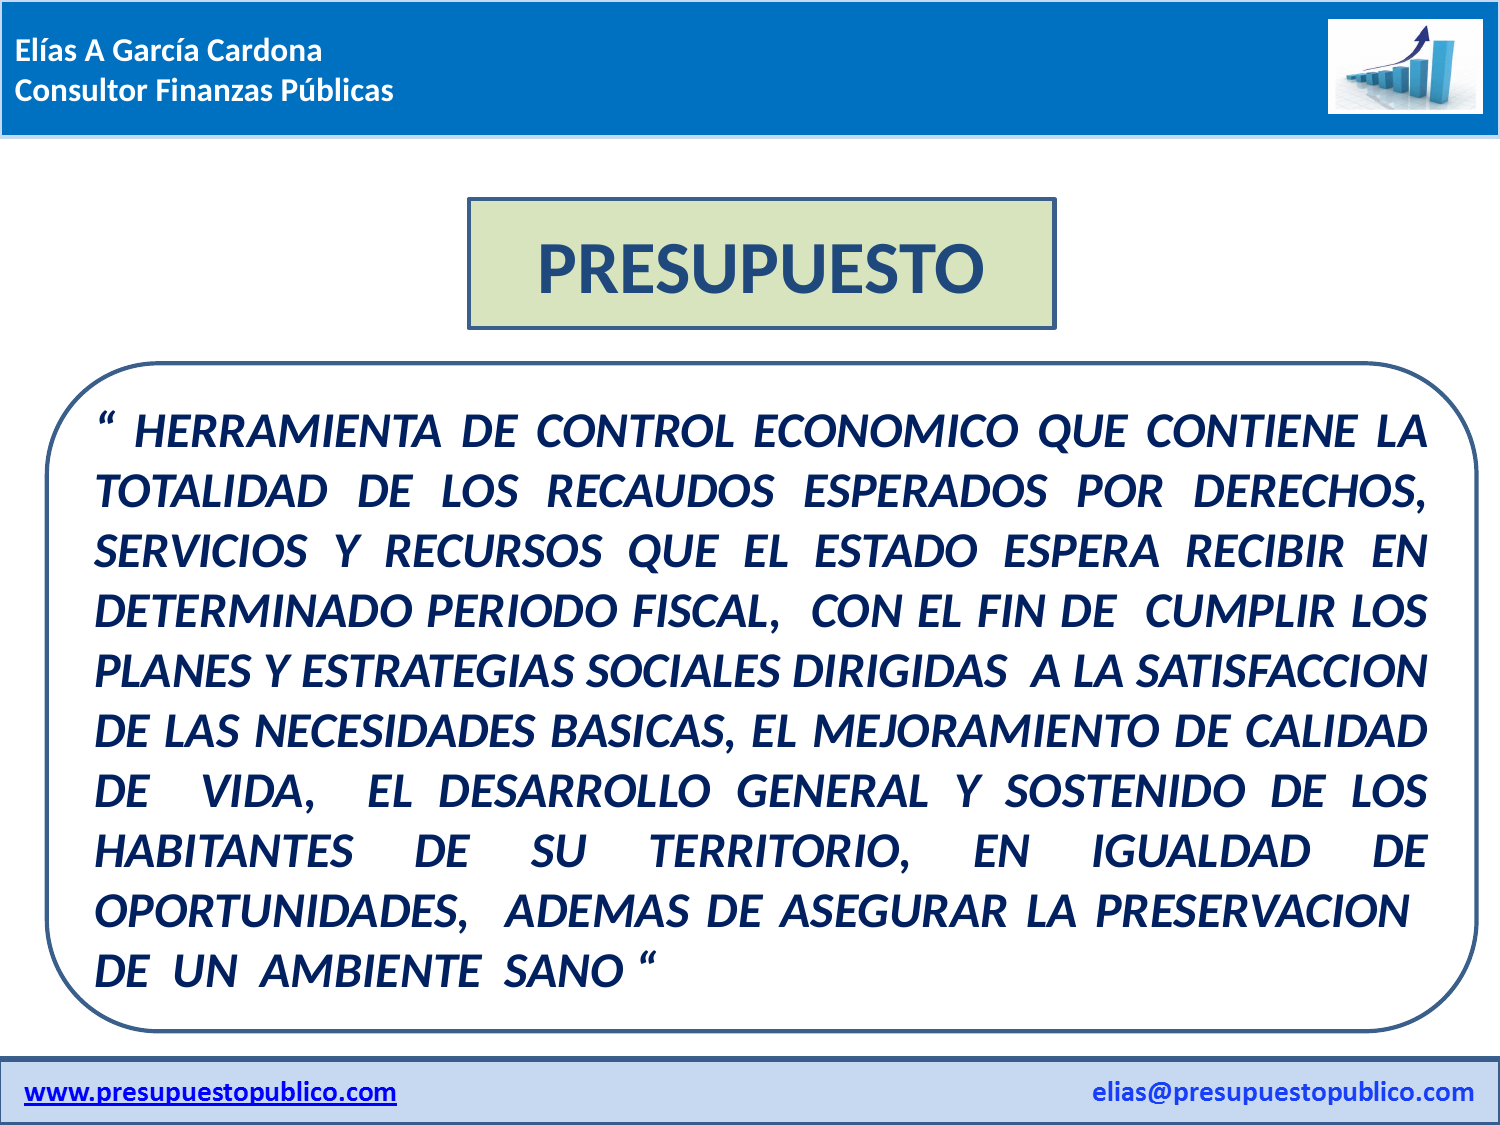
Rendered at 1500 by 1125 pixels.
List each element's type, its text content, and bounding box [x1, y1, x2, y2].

text_box PRESUPUESTO [467, 197, 1057, 330]
picture [0, 1058, 1500, 1125]
text_box “ HERRAMIENTA DE CONTROL ECONOMICO QUE CONTIENE LA TOTALIDAD DE LOS RECAUDOS ESPERADOS POR DERECHOS, SERVICIOS Y RECURSOS QUE EL ESTADO ESPERA RECIBIR EN DETERMINADO PERIODO FISCAL, CON EL FIN DE CUMPLIR LOS PLANES Y ESTRATEGIAS SOCIALES DIRIGIDAS A LA SATISFACCION DE LAS NECESIDADES BASICAS, EL MEJORAMIENTO DE CALIDAD DE VIDA, EL DESARROLLO GENERAL Y SOSTENIDO DE LOS HABITANTES DE SU TERRITORIO, EN IGUALDAD DE OPORTUNIDADES, ADEMAS DE ASEGURAR LA PRESERVACION DE UN AMBIENTE SANO “ [44, 361, 1479, 1034]
picture [1328, 18, 1483, 114]
text_box Elías A García Cardona Consultor Finanzas Públicas [0, 0, 1500, 139]
